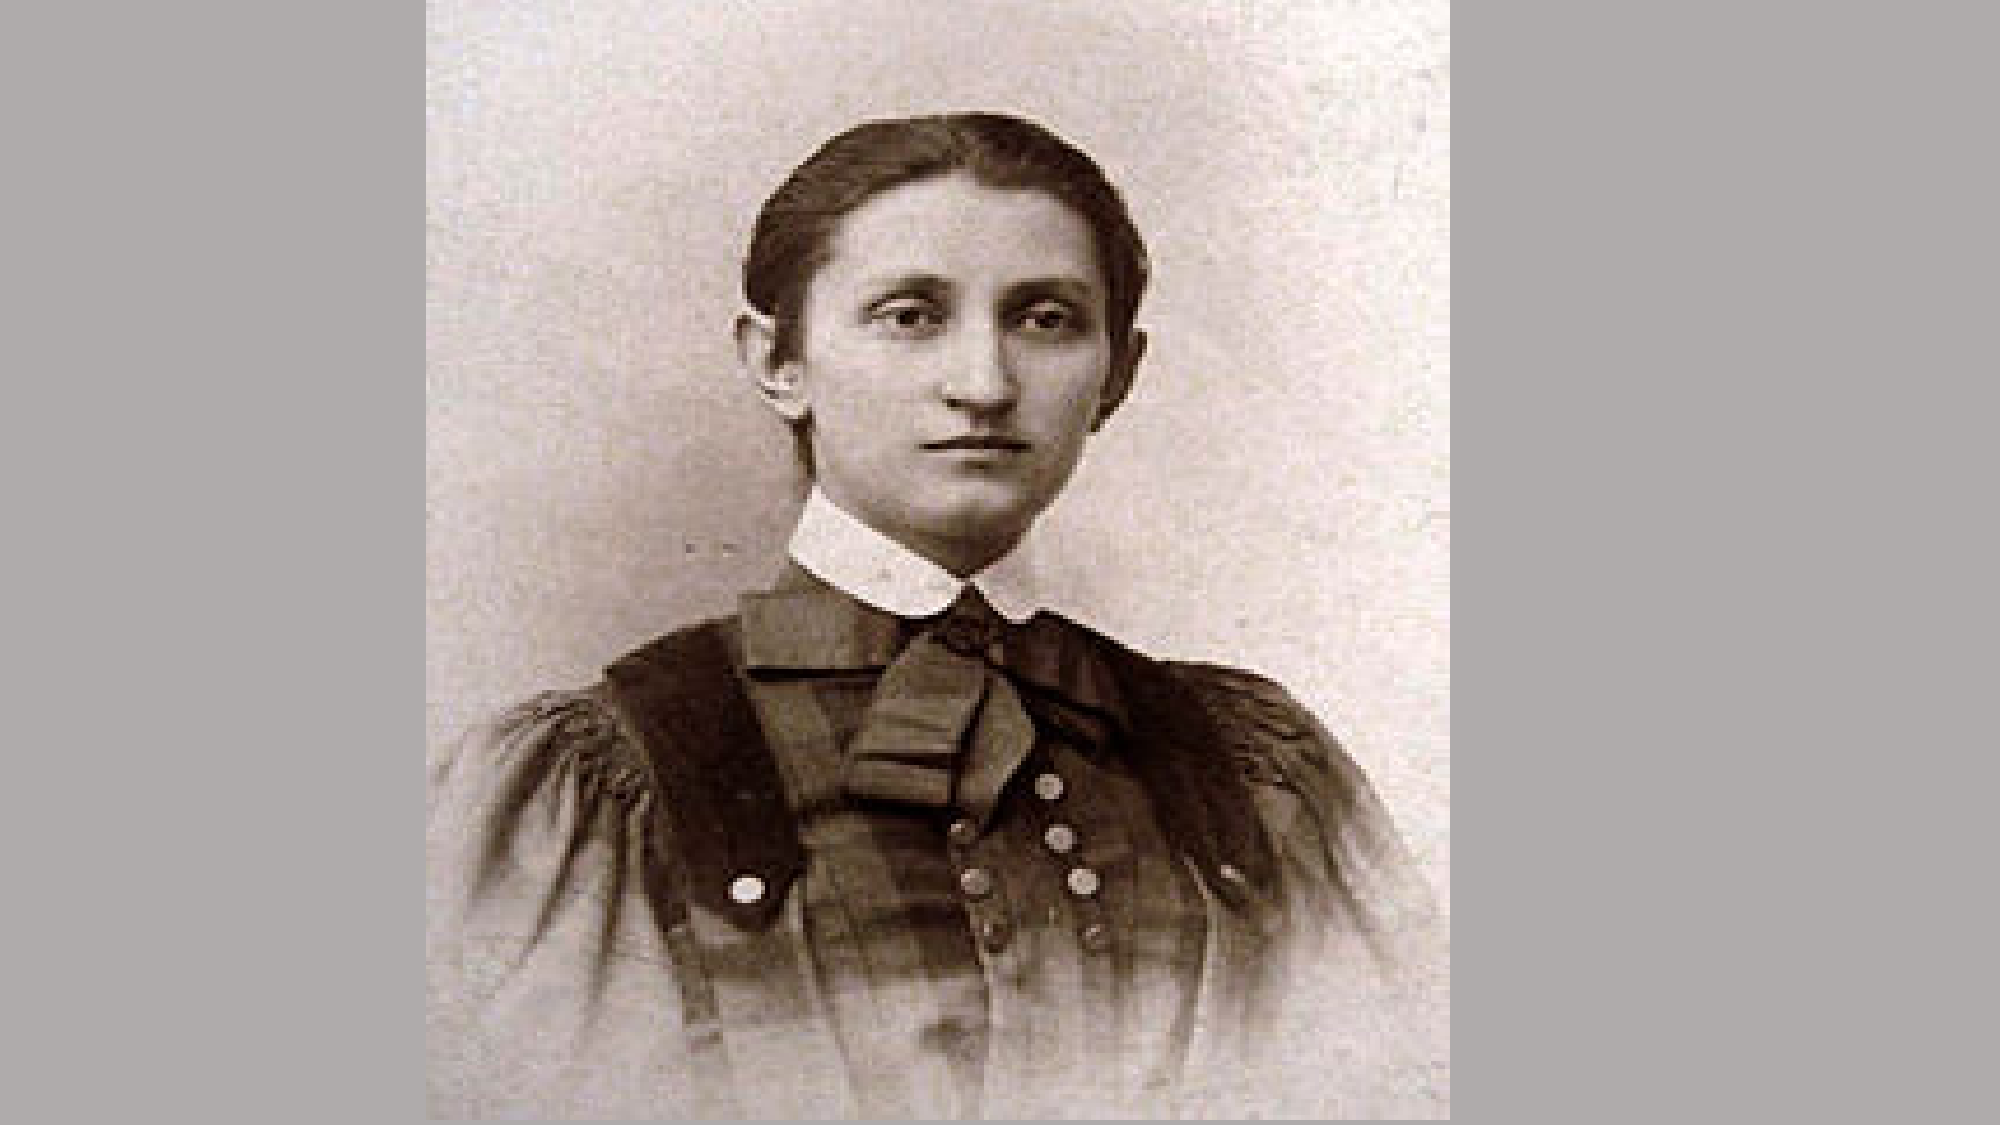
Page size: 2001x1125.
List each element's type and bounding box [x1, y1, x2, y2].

picture [426, 0, 1450, 1120]
